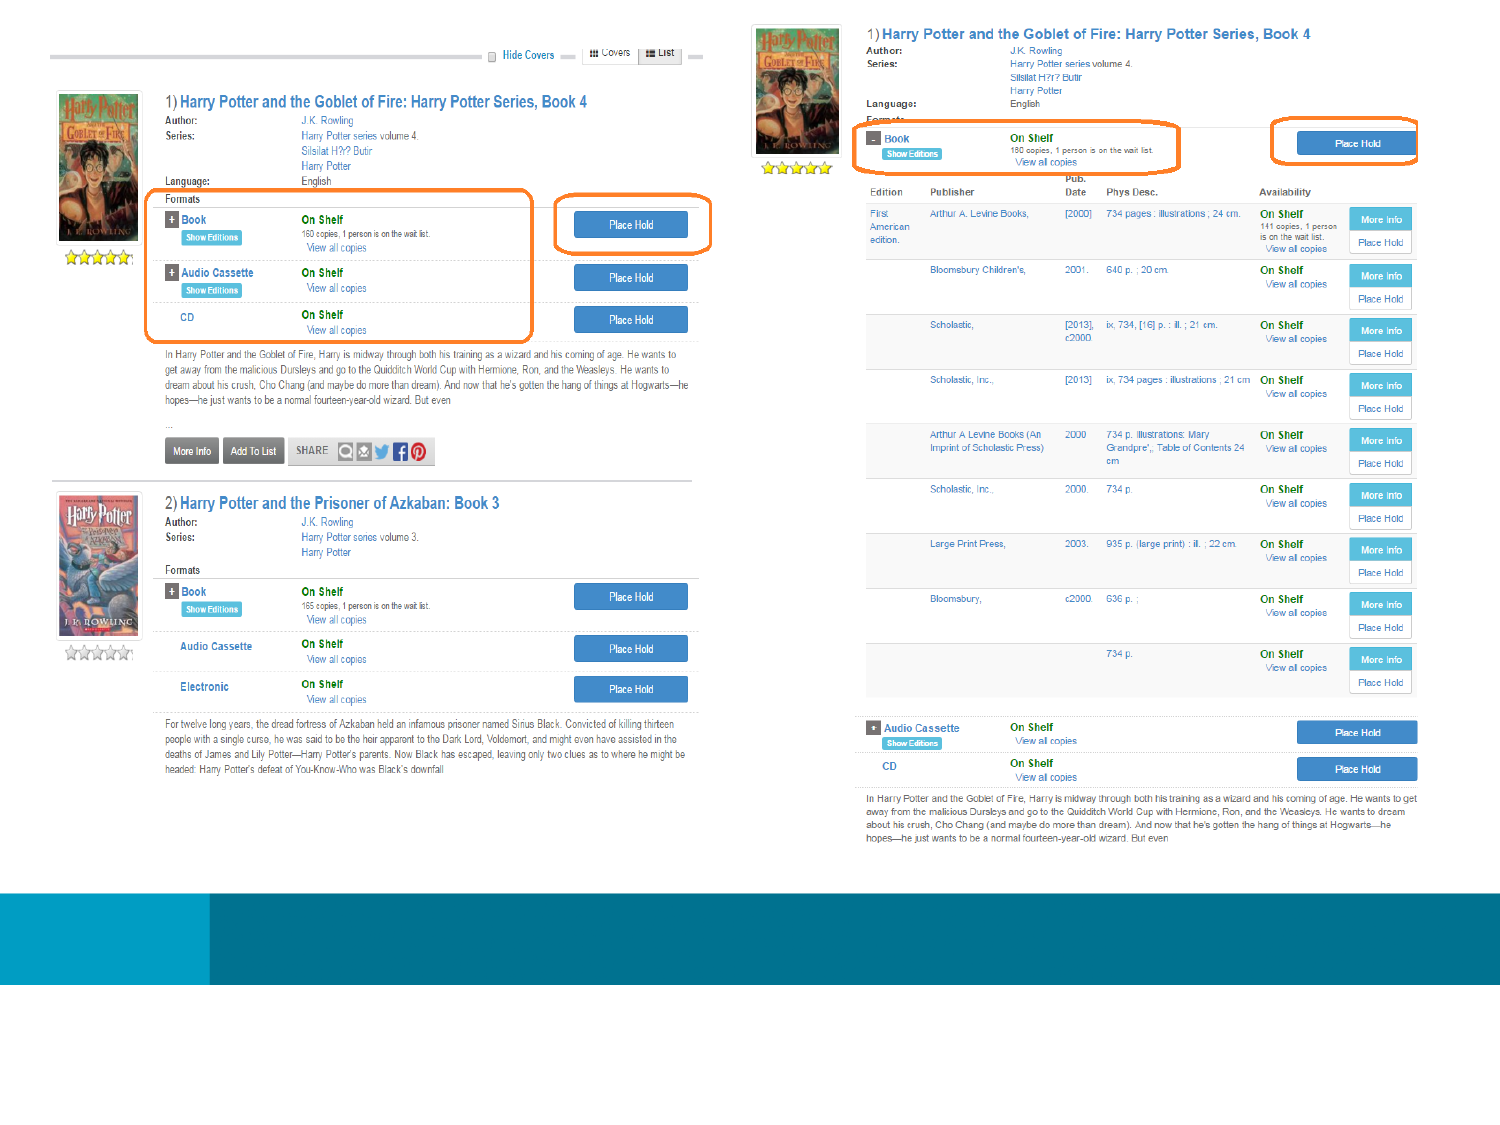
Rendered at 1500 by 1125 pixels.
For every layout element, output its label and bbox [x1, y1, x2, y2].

picture [0, 5, 1500, 893]
list [49, 49, 738, 788]
